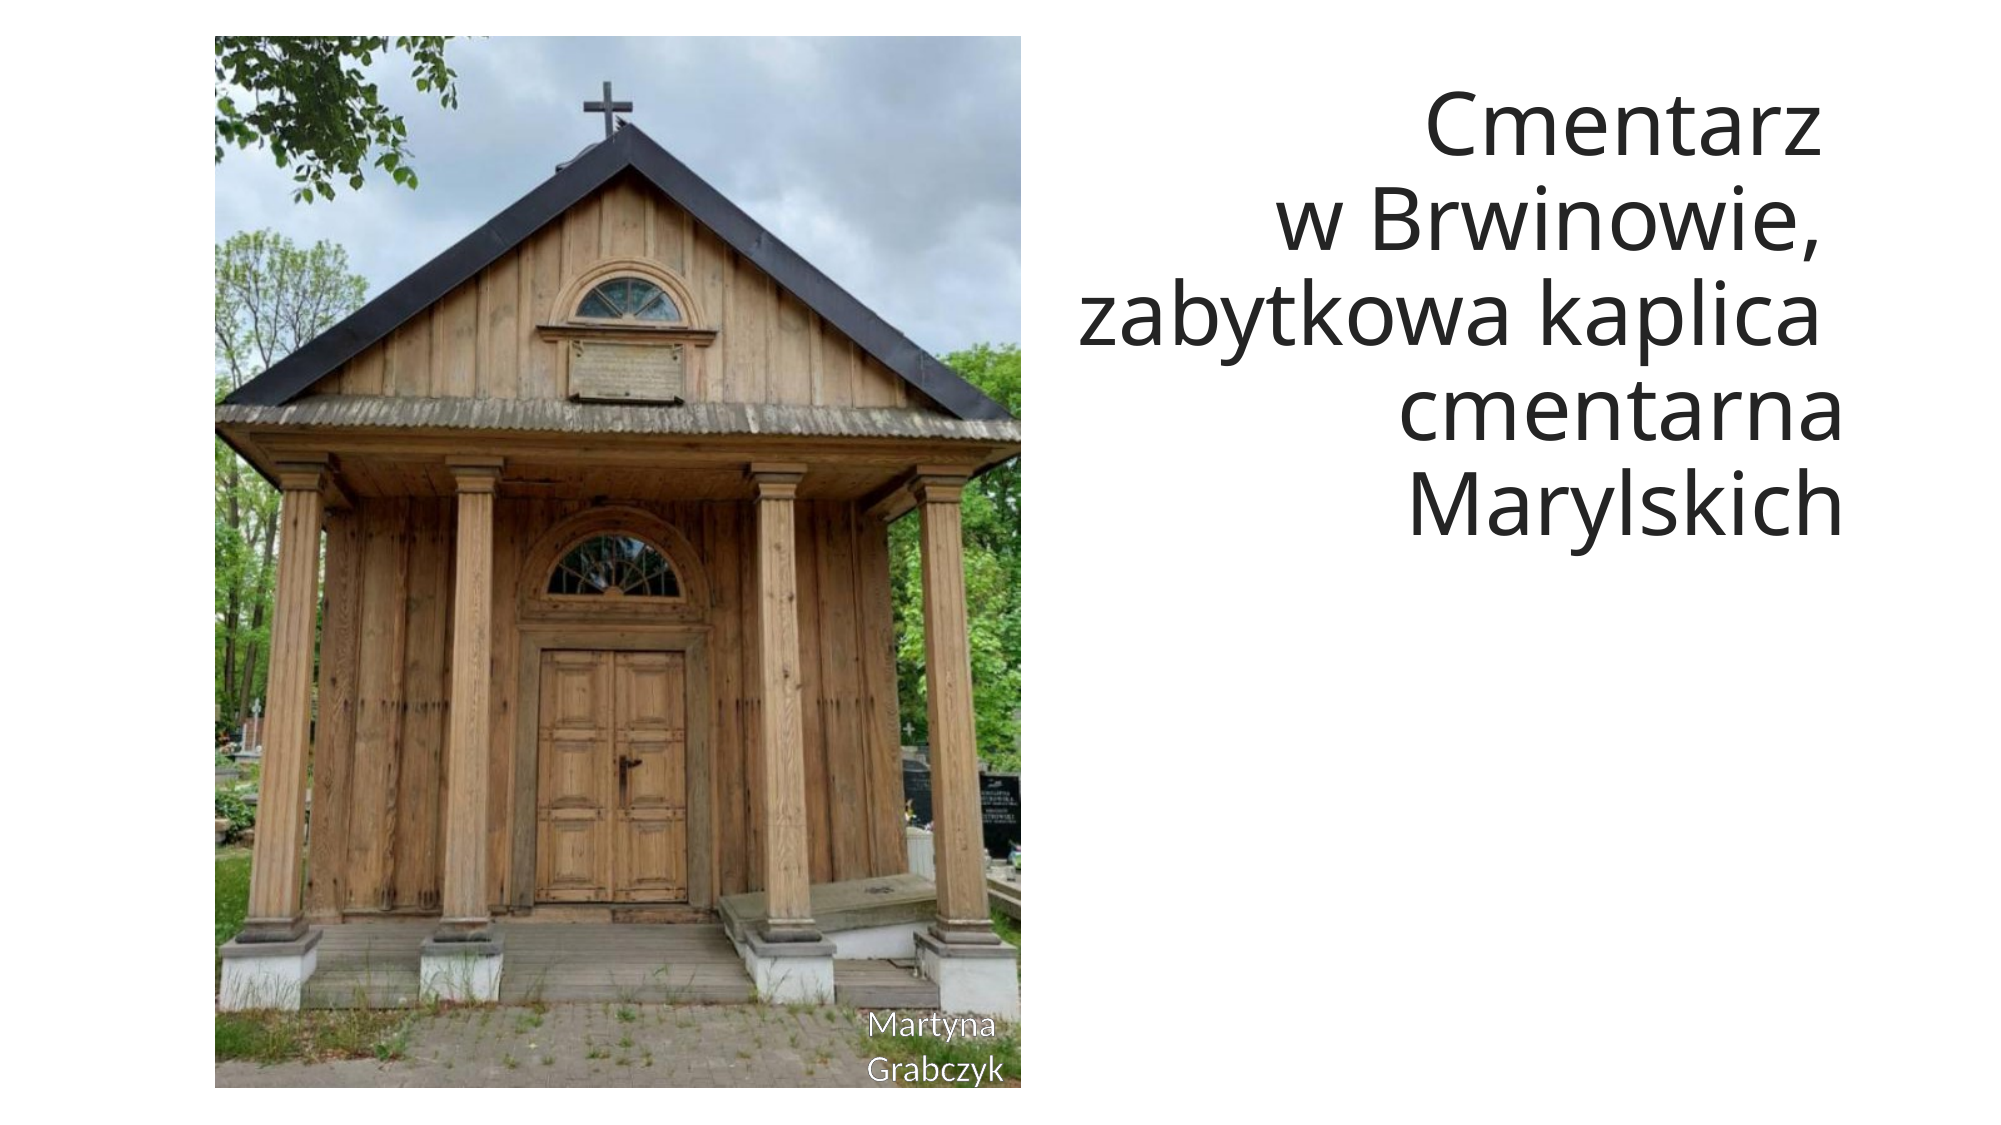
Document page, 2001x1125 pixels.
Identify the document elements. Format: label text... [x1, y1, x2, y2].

picture [215, 36, 1021, 1088]
text_box Martyna Grabczyk [851, 991, 1073, 1097]
title Cmentarz w Brwinowie, zabytkowa kaplica cmentarna Marylskich [1021, 71, 1863, 563]
